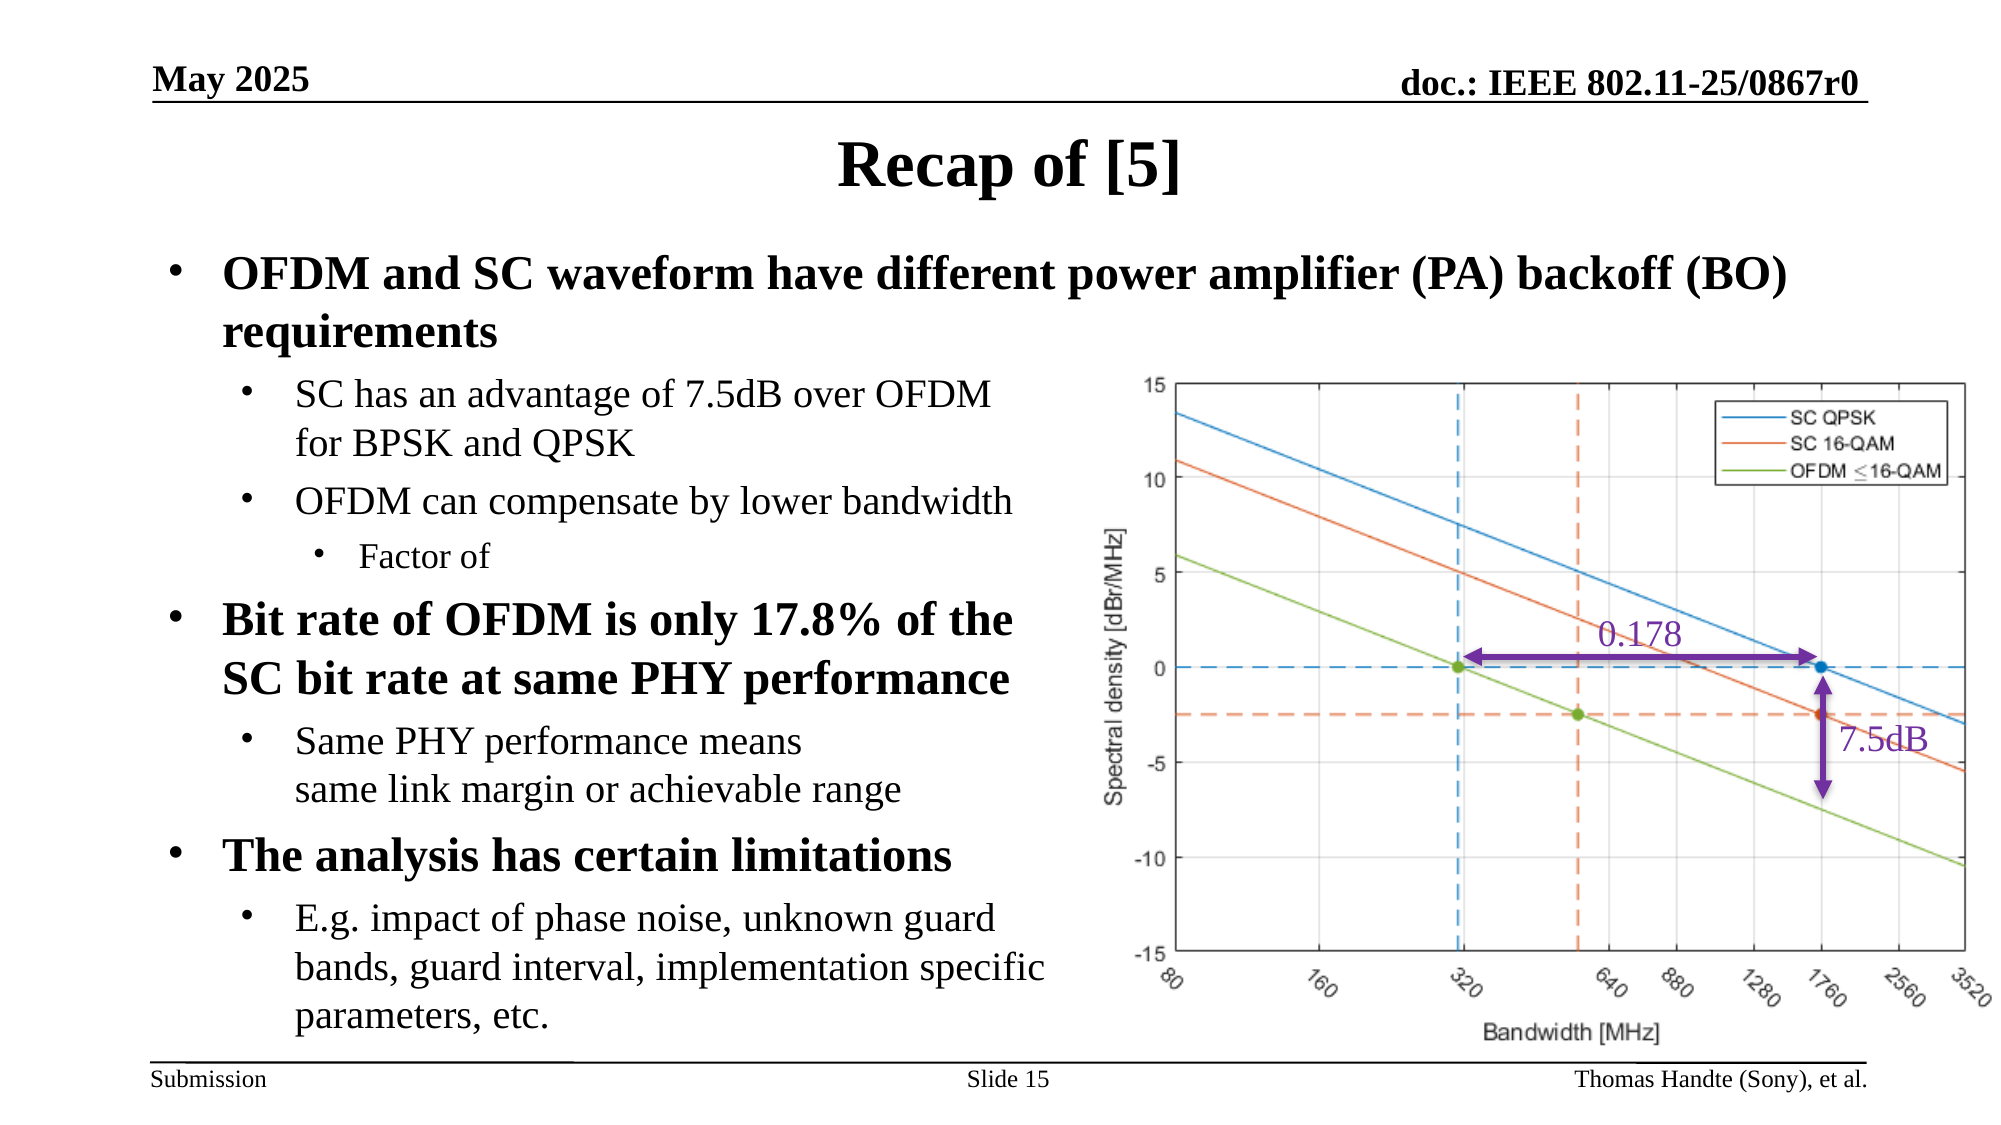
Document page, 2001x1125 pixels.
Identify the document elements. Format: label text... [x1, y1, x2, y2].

footer Thomas Handte (Sony), et al. [1171, 1061, 1869, 1093]
title Recap of [5] [152, 112, 1869, 207]
slide_number Slide 15 [950, 1061, 1067, 1123]
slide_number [152, 54, 563, 100]
picture [1097, 370, 2000, 1047]
